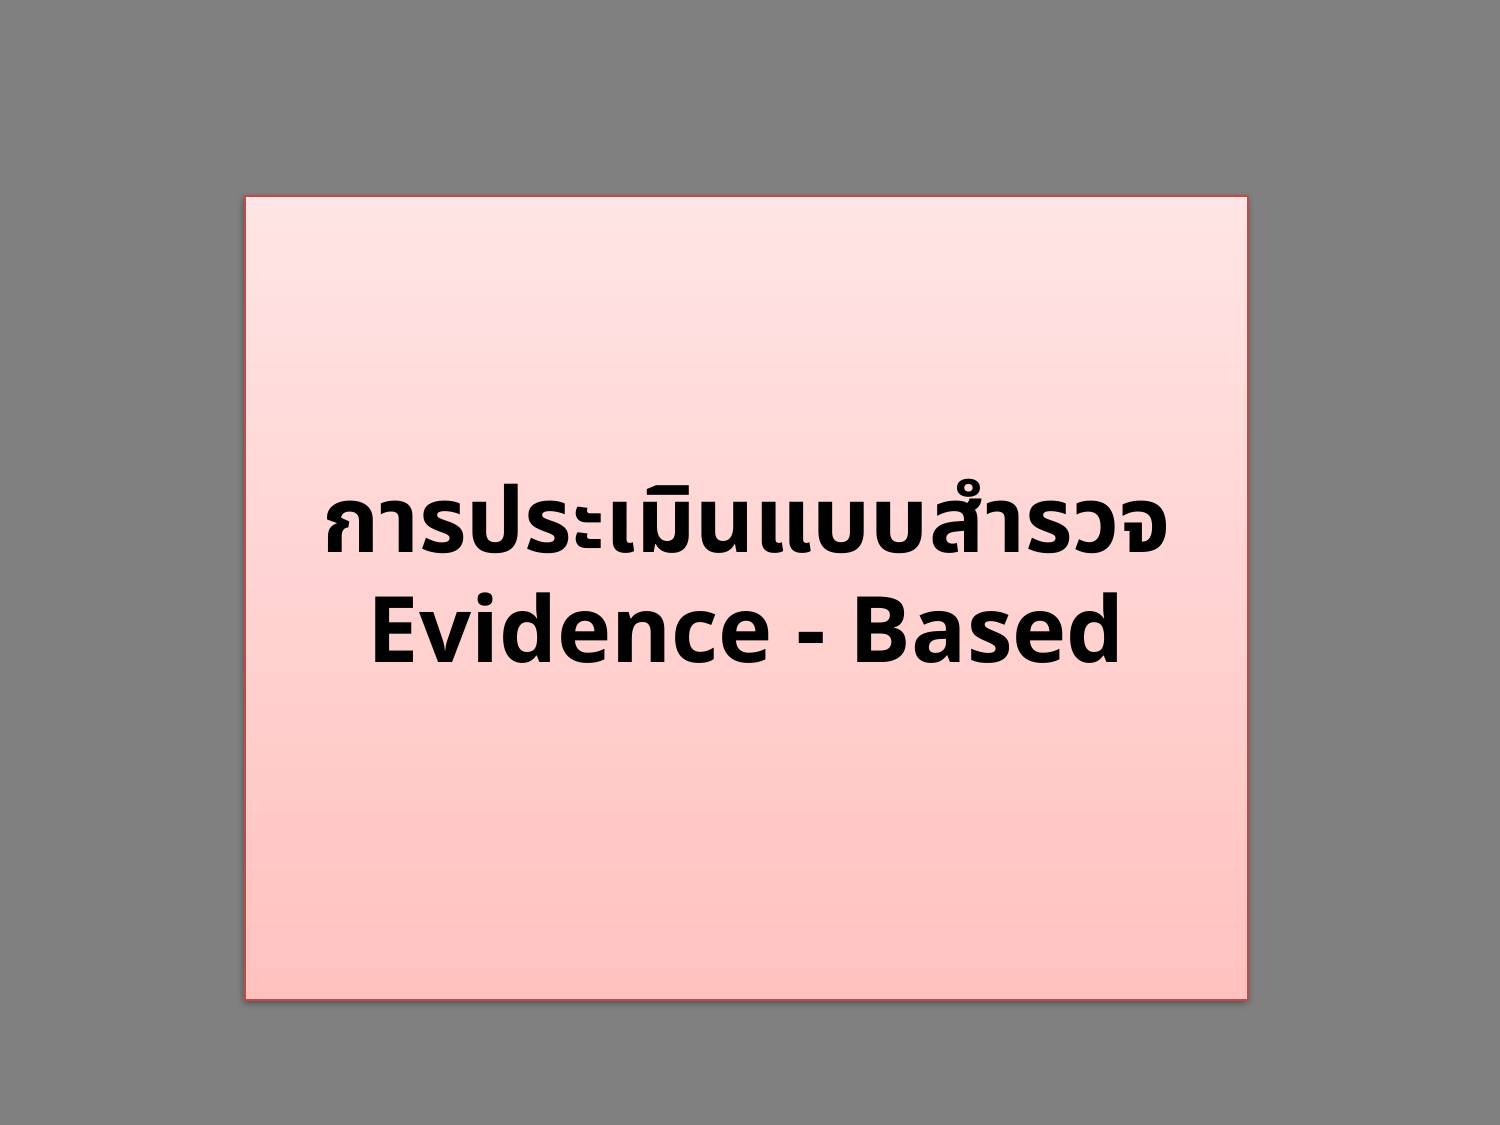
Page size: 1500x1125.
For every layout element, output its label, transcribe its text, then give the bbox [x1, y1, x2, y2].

list การประเมินแบบสำรวจ Evidence - Based [244, 195, 1249, 1001]
